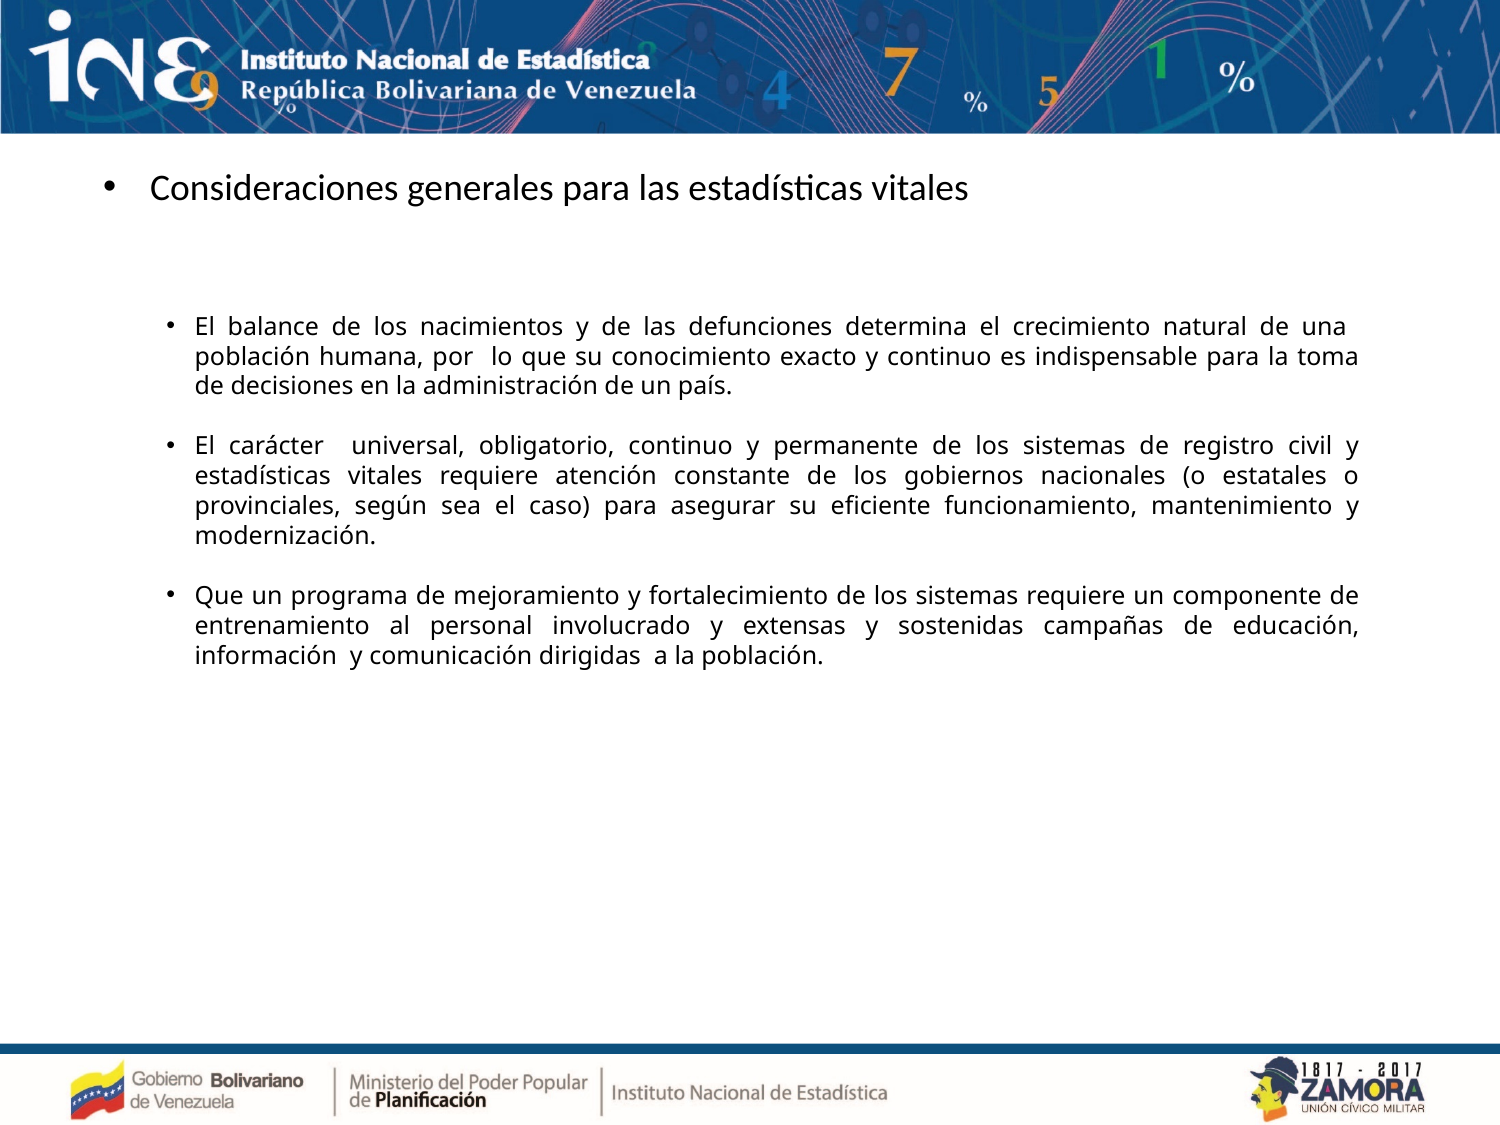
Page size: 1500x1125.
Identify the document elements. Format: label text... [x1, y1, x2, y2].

text_box [0, 1042, 1500, 1054]
picture [0, 0, 1500, 134]
picture [0, 1054, 1500, 1125]
text_box El balance de los nacimientos y de las defunciones determina el crecimiento natural de una población humana, por lo que su conocimiento exacto y continuo es indispensable para la toma de decisiones en la administración de un país. El carácter universal, obligatorio, continuo y permanente de los sistemas de registro civil y estadísticas vitales requiere atención constante de los gobiernos nacionales (o estatales o provinciales, según sea el caso) para asegurar su eficiente funcionamiento, mantenimiento y modernización. Que un programa de mejoramiento y fortalecimiento de los sistemas requiere un componente de entrenamiento al personal involucrado y extensas y sostenidas campañas de educación, información y comunicación dirigidas a la población. [76, 302, 1376, 677]
text_box Consideraciones generales para las estadísticas vitales [88, 155, 1270, 216]
